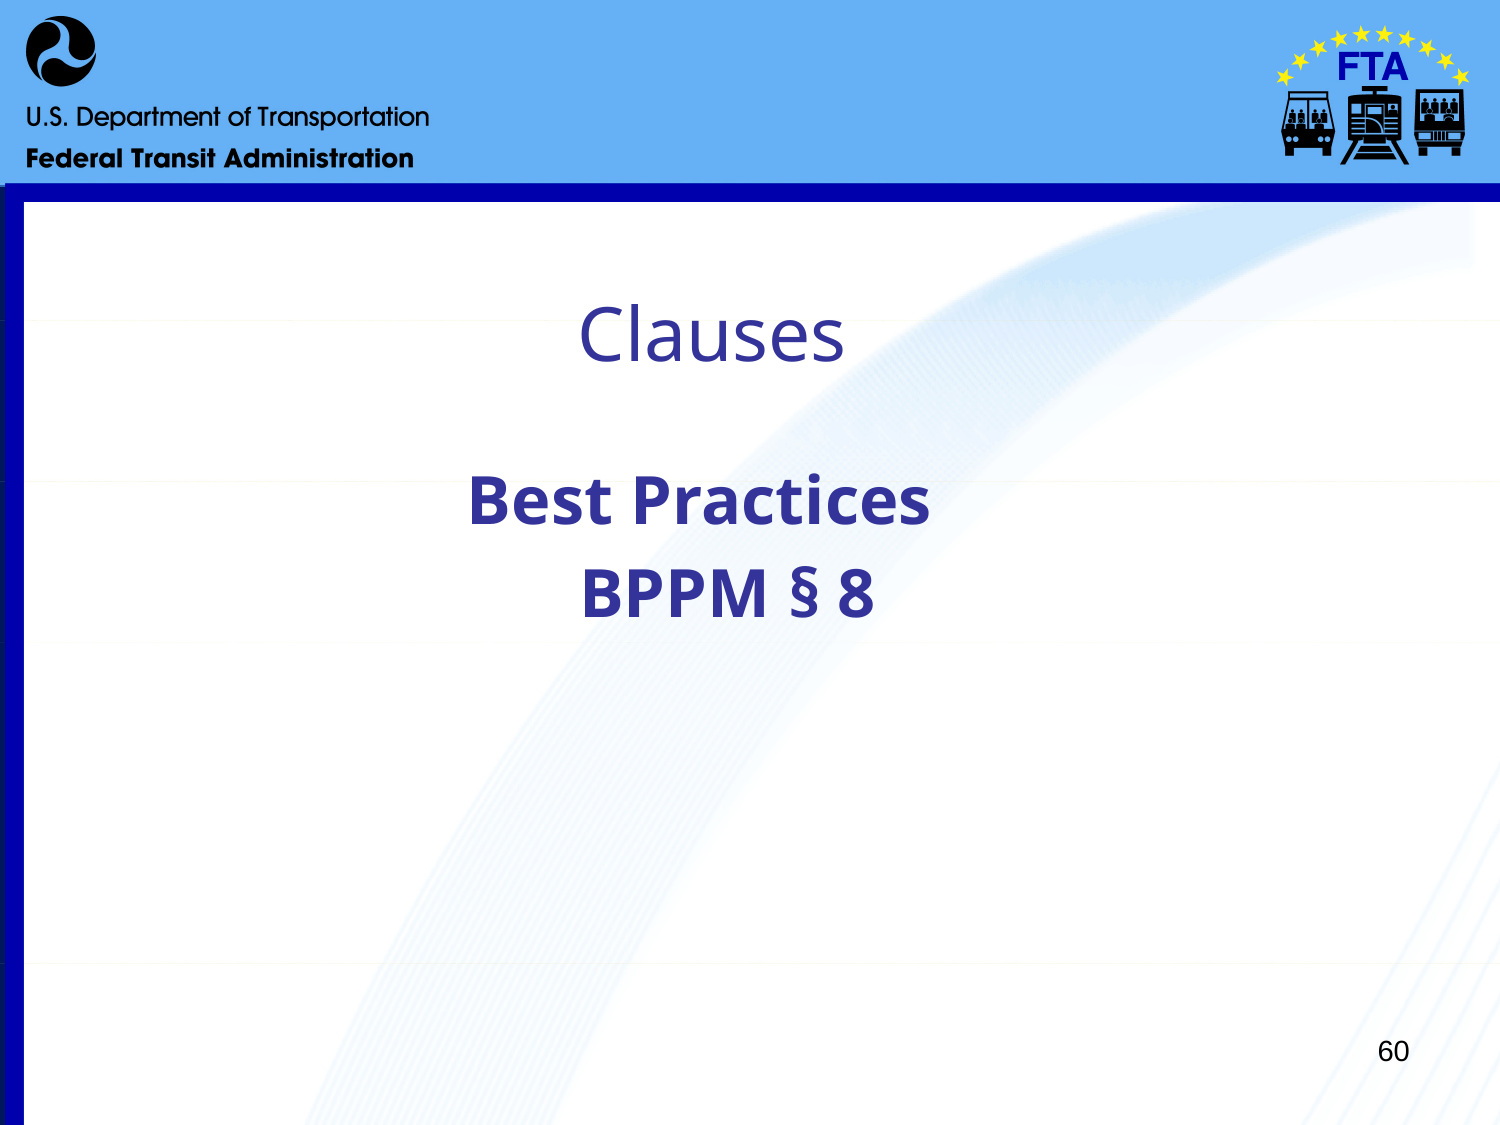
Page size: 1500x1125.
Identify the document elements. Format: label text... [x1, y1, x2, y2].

title Clauses [112, 249, 1313, 413]
picture [0, 0, 1500, 1125]
slide_number 60 [1074, 1024, 1426, 1103]
list Best Practices BPPM § 8 [99, 449, 1300, 1125]
